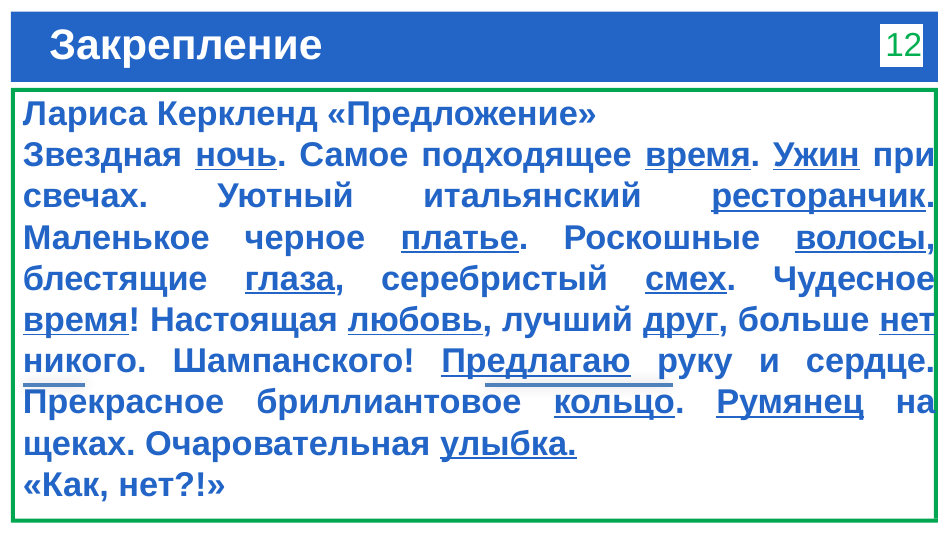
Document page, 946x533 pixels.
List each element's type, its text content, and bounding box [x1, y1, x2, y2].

title Закрепление [49, 16, 870, 69]
list Лариса Керкленд «Предложение» Звездная ночь. Самое подходящее время. Ужин при свечах. Уютный итальянский ресторанчик. Маленькое черное платье. Роскошные волосы, блестящие глаза, серебристый смех. Чудесное время! Настоящая любовь, лучший друг, больше нет никого. Шампанского! Предлагаю руку и сердце. Прекрасное бриллиантовое кольцо. Румянец на щеках. Очаровательная улыбка. «Как, нет?!» [22, 91, 936, 508]
picture [880, 23, 924, 67]
text_box 12 [870, 16, 938, 71]
